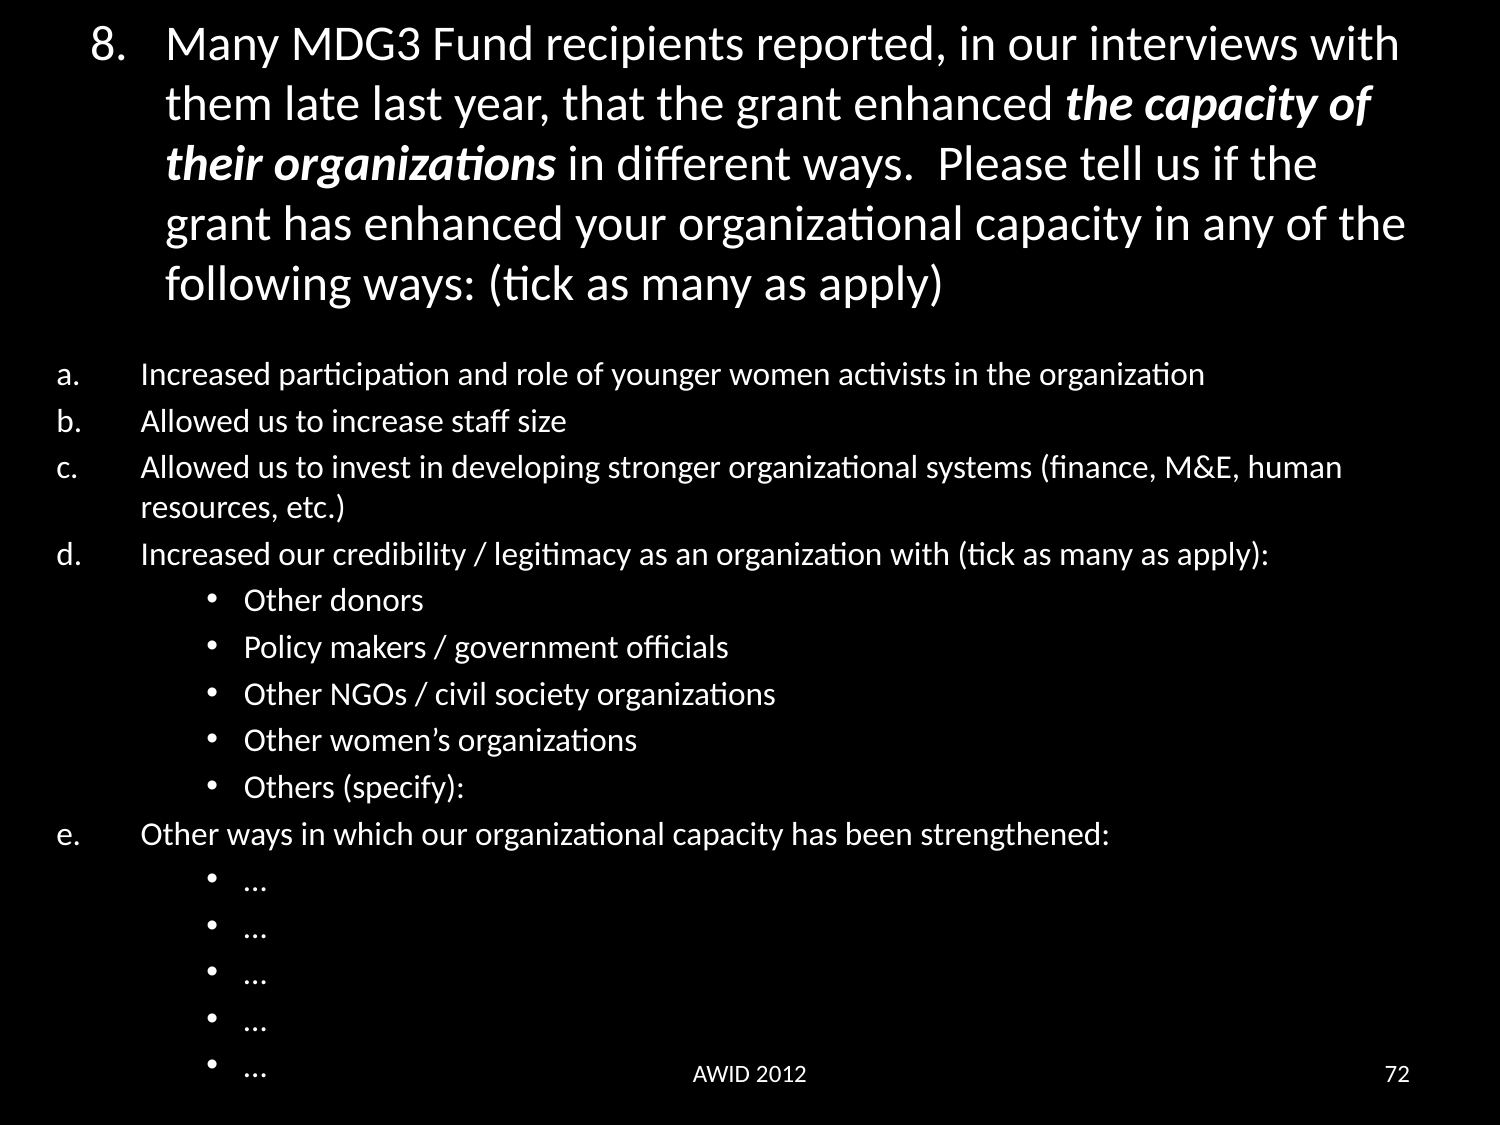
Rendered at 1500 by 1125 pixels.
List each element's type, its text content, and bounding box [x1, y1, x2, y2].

footer AWID 2012 [512, 1042, 988, 1103]
title Many MDG3 Fund recipients reported, in our interviews with them late last year, that the grant enhanced the capacity of their organizations in different ways. Please tell us if the grant has enhanced your organizational capacity in any of the following ways: (tick as many as apply) [75, 96, 1425, 285]
list Increased participation and role of younger women activists in the organization Allowed us to increase staff size Allowed us to invest in developing stronger organizational systems (finance, M&E, human resources, etc.) Increased our credibility / legitimacy as an organization with (tick as many as apply): Other donors Policy makers / government officials Other NGOs / civil society organizations Other women’s organizations Others (specify): Other ways in which our organizational capacity has been strengthened: … … … … … [41, 344, 1425, 1088]
slide_number 72 [1074, 1042, 1425, 1103]
